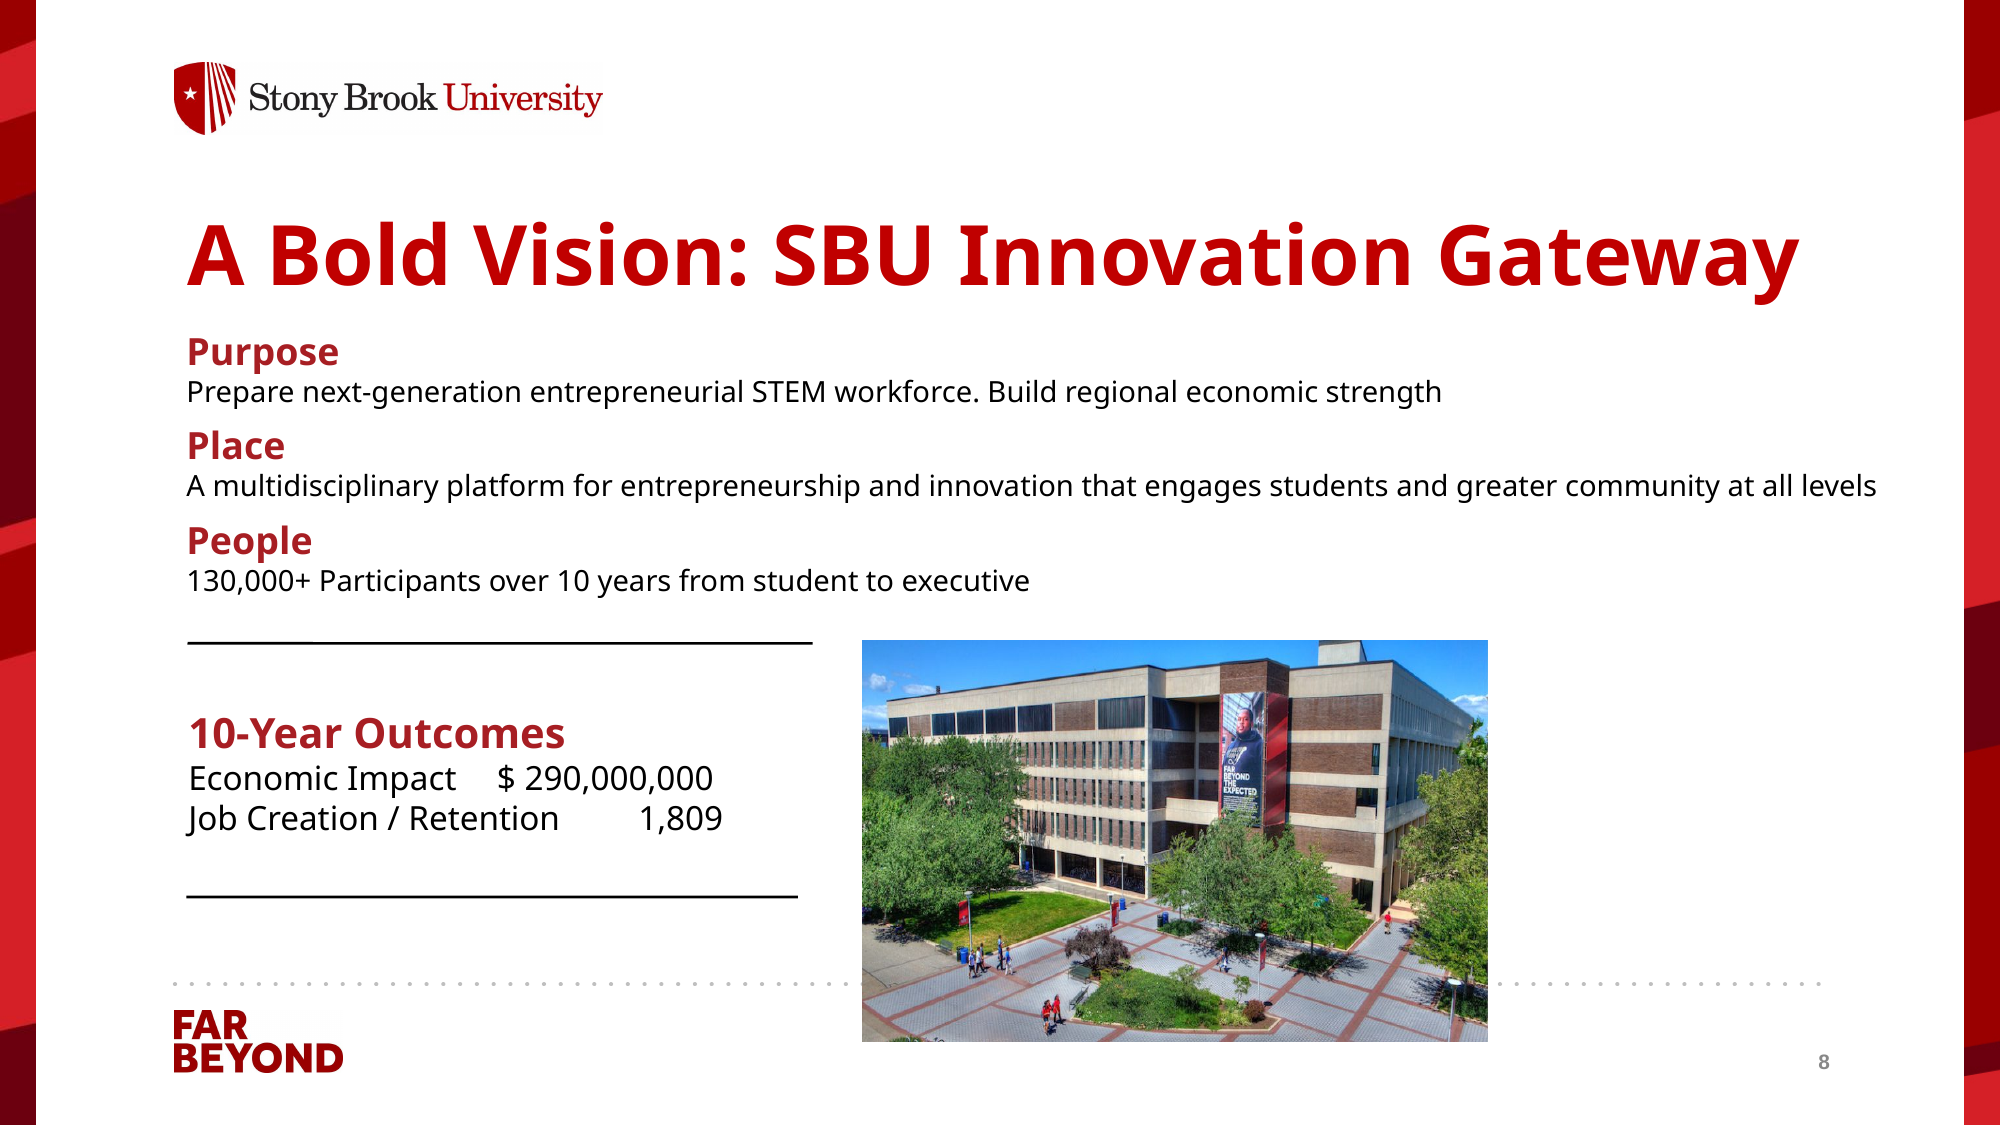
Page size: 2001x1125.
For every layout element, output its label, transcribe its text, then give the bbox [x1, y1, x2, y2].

slide_number 8 [1808, 1042, 1838, 1081]
picture [174, 1010, 343, 1073]
picture [1964, 0, 2000, 1125]
picture [174, 62, 603, 135]
picture [861, 640, 1488, 1042]
picture [0, 0, 36, 1125]
title A Bold Vision: SBU Innovation Gateway [186, 229, 1838, 314]
text_box 10-Year Outcomes Economic Impact $ 290,000,000 Job Creation / Retention 1,809 [180, 699, 826, 874]
text_box Purpose ​ Prepare next-generation entrepreneurial STEM workforce. Build regional economic strength Place ​ A multidisciplinary platform for entrepreneurship and innovation that engages students and greater community at all levels People ​ 130,000+ Participants over 10 years from student to executive [178, 320, 1921, 643]
